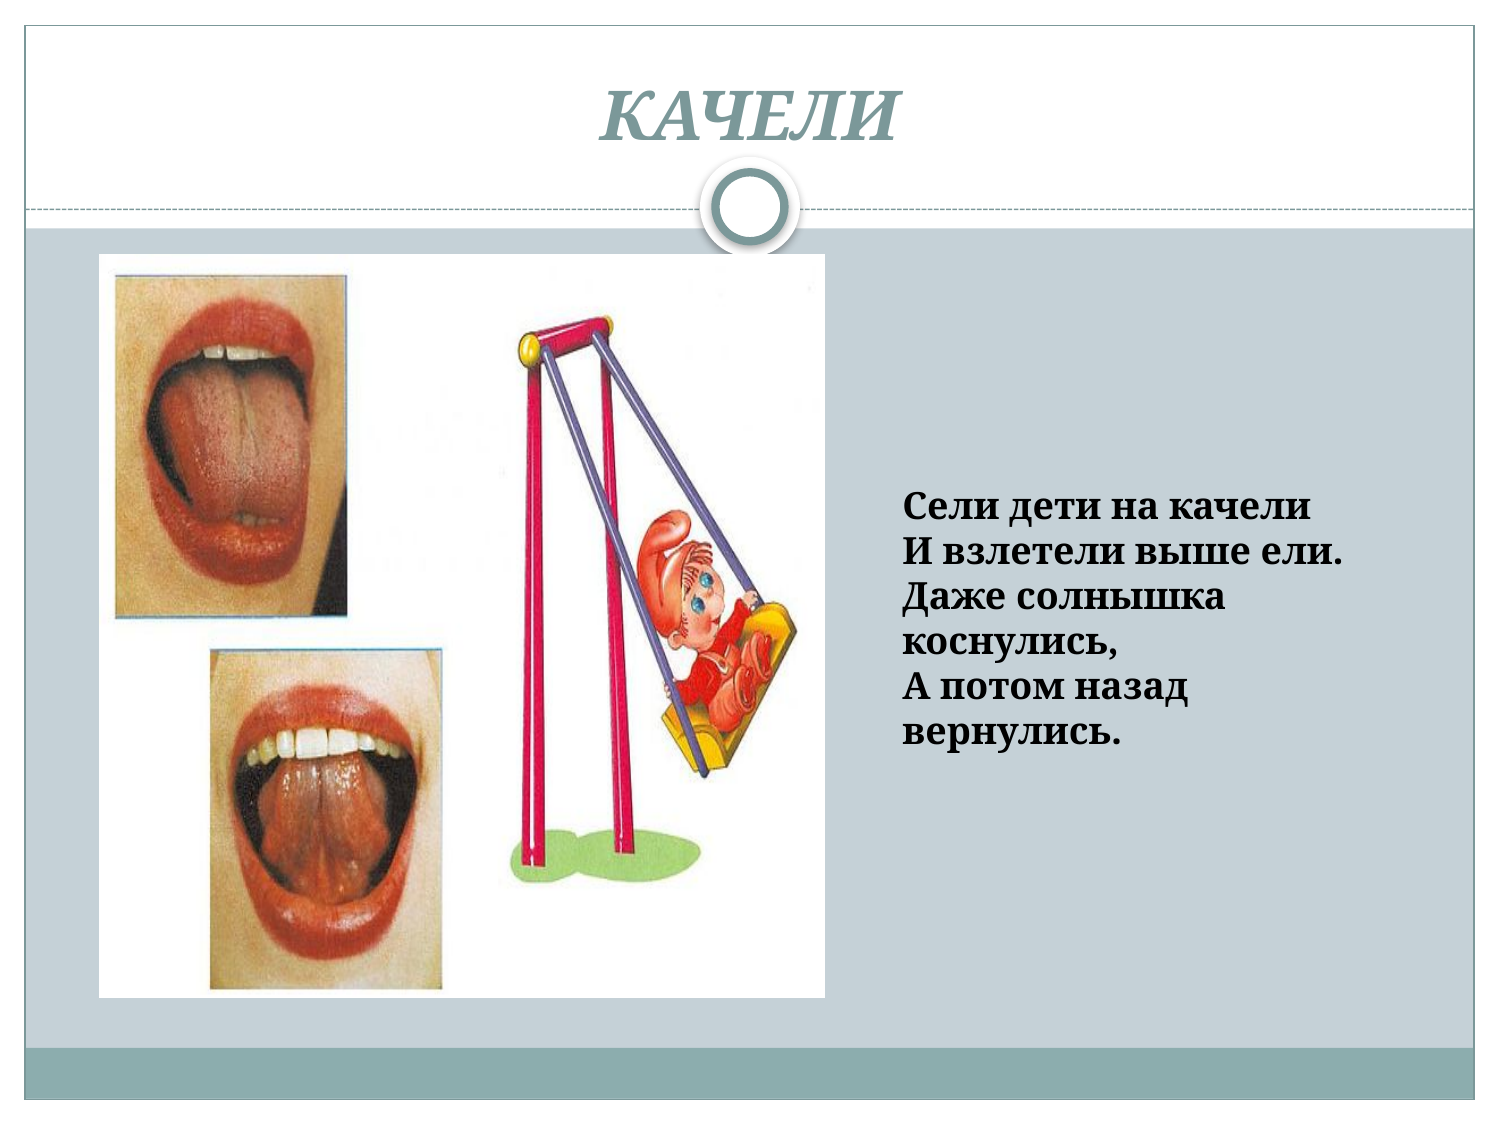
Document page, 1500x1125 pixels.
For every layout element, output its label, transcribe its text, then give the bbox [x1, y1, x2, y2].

text_box Сели дети на качели И взлетели выше ели. Даже солнышка коснулись, А потом назад вернулись. [887, 474, 1388, 760]
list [99, 254, 826, 998]
title КАЧЕЛИ [49, 37, 1450, 162]
